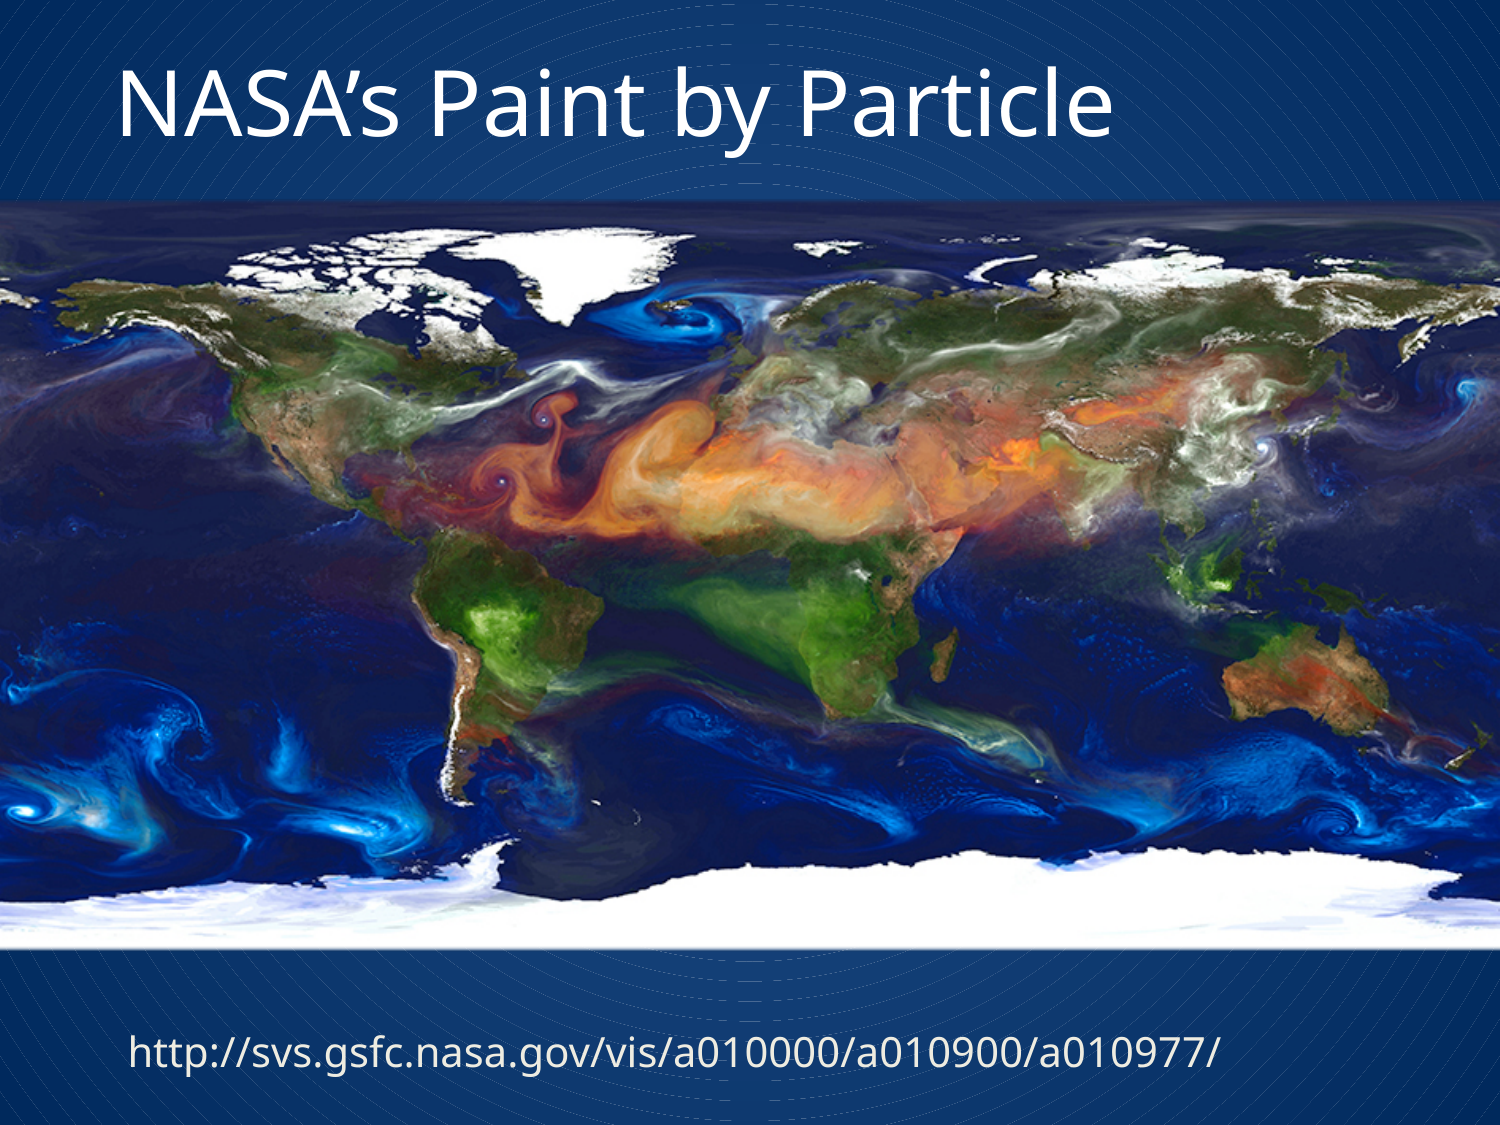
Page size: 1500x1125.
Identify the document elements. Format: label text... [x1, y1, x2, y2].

picture [0, 168, 1500, 963]
list http://svs.gsfc.nasa.gov/vis/a010000/a010900/a010977/ [112, 972, 1388, 1084]
title NASA’s Paint by Particle [99, 37, 1438, 167]
